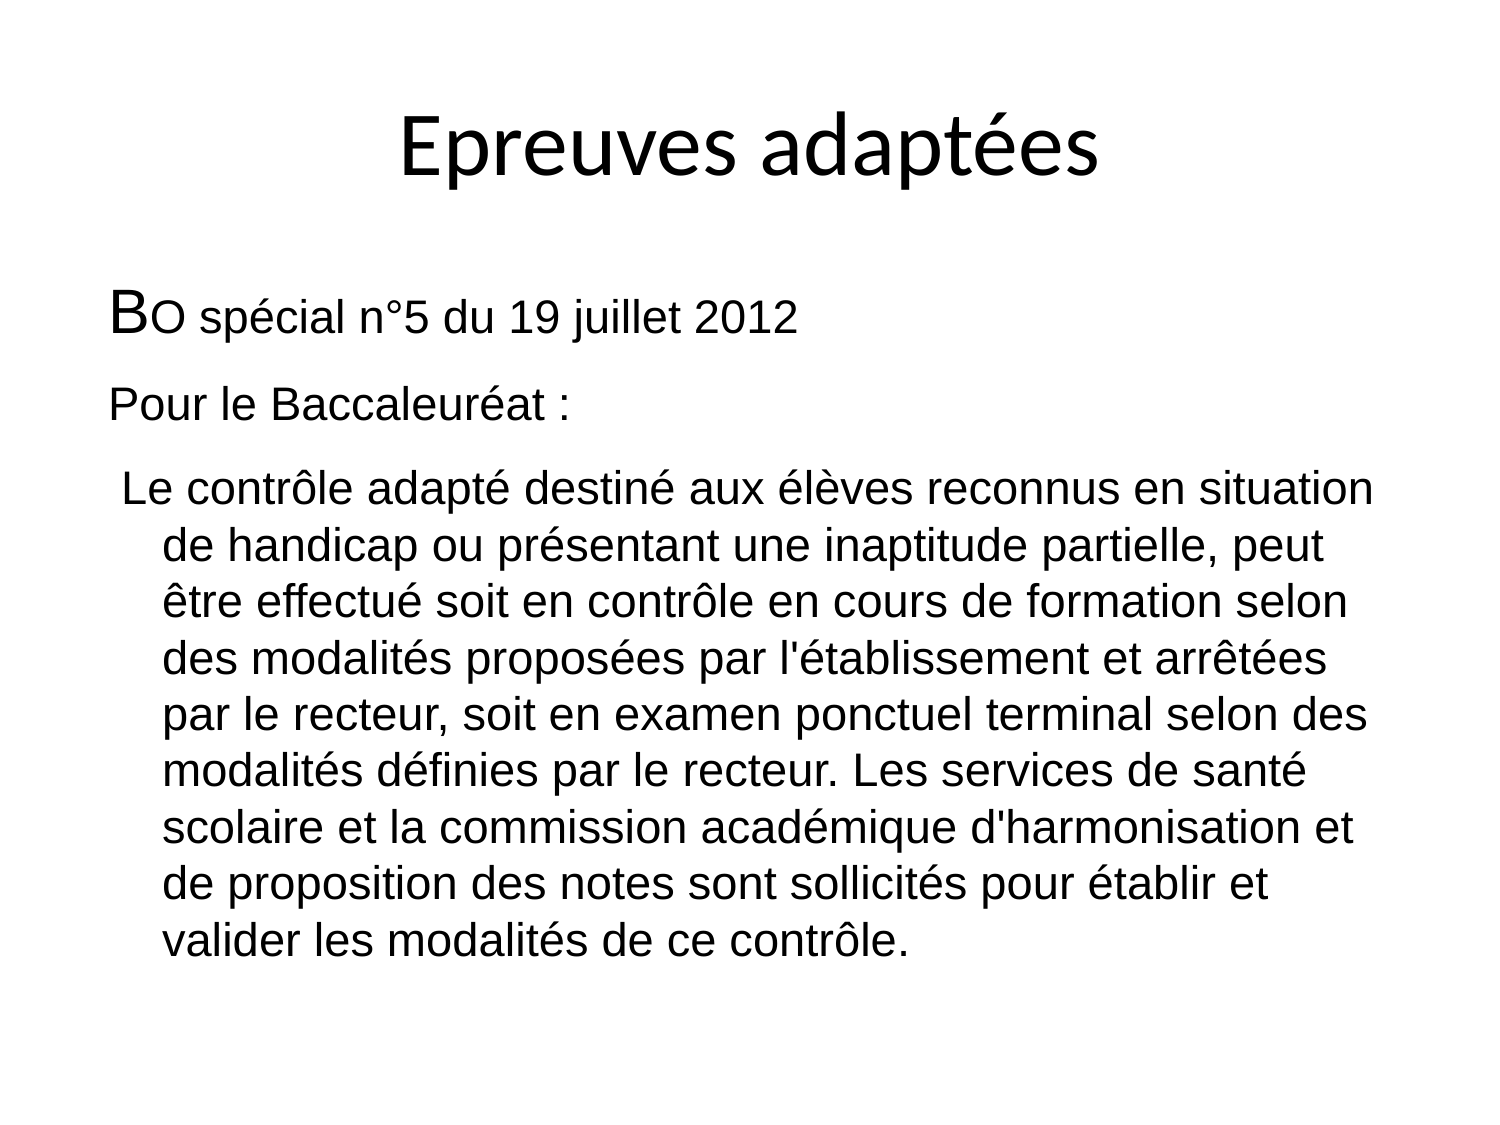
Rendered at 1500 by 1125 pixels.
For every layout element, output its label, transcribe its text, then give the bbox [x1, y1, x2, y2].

title Epreuves adaptées [75, 37, 1425, 241]
list BO spécial n°5 du 19 juillet 2012 Pour le Baccaleuréat : Le contrôle adapté destiné aux élèves reconnus en situation de handicap ou présentant une inaptitude partielle, peut être effectué soit en contrôle en cours de formation selon des modalités proposées par l'établissement et arrêtées par le recteur, soit en examen ponctuel terminal selon des modalités définies par le recteur. Les services de santé scolaire et la commission académique d'harmonisation et de proposition des notes sont sollicités pour établir et valider les modalités de ce contrôle. [75, 263, 1395, 989]
